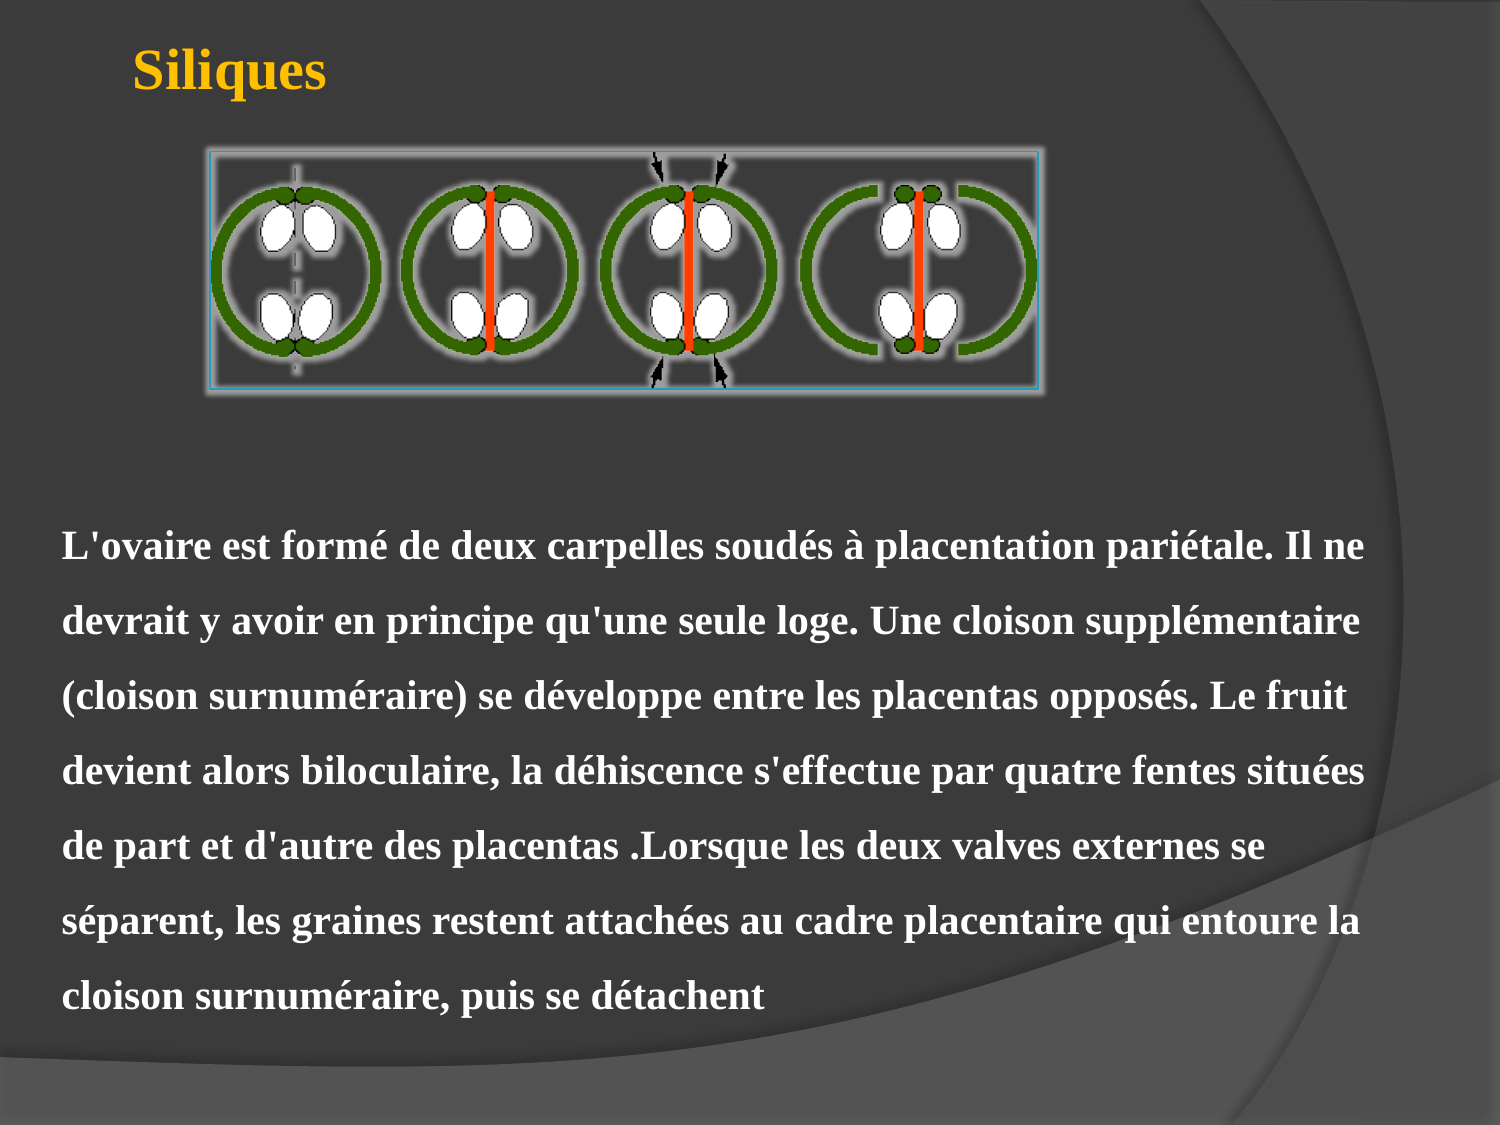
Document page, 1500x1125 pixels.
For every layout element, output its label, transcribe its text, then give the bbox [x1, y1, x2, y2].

picture [210, 152, 1038, 389]
text_box Siliques [118, 23, 343, 109]
text_box L'ovaire est formé de deux carpelles soudés à placentation pariétale. Il ne devrait y avoir en principe qu'une seule loge. Une cloison supplémentaire (cloison surnuméraire) se développe entre les placentas opposés. Le fruit devient alors biloculaire, la déhiscence s'effectue par quatre fentes situées de part et d'autre des placentas .Lorsque les deux valves externes se séparent, les graines restent attachées au cadre placentaire qui entoure la cloison surnuméraire, puis se détachent [46, 410, 1395, 1025]
